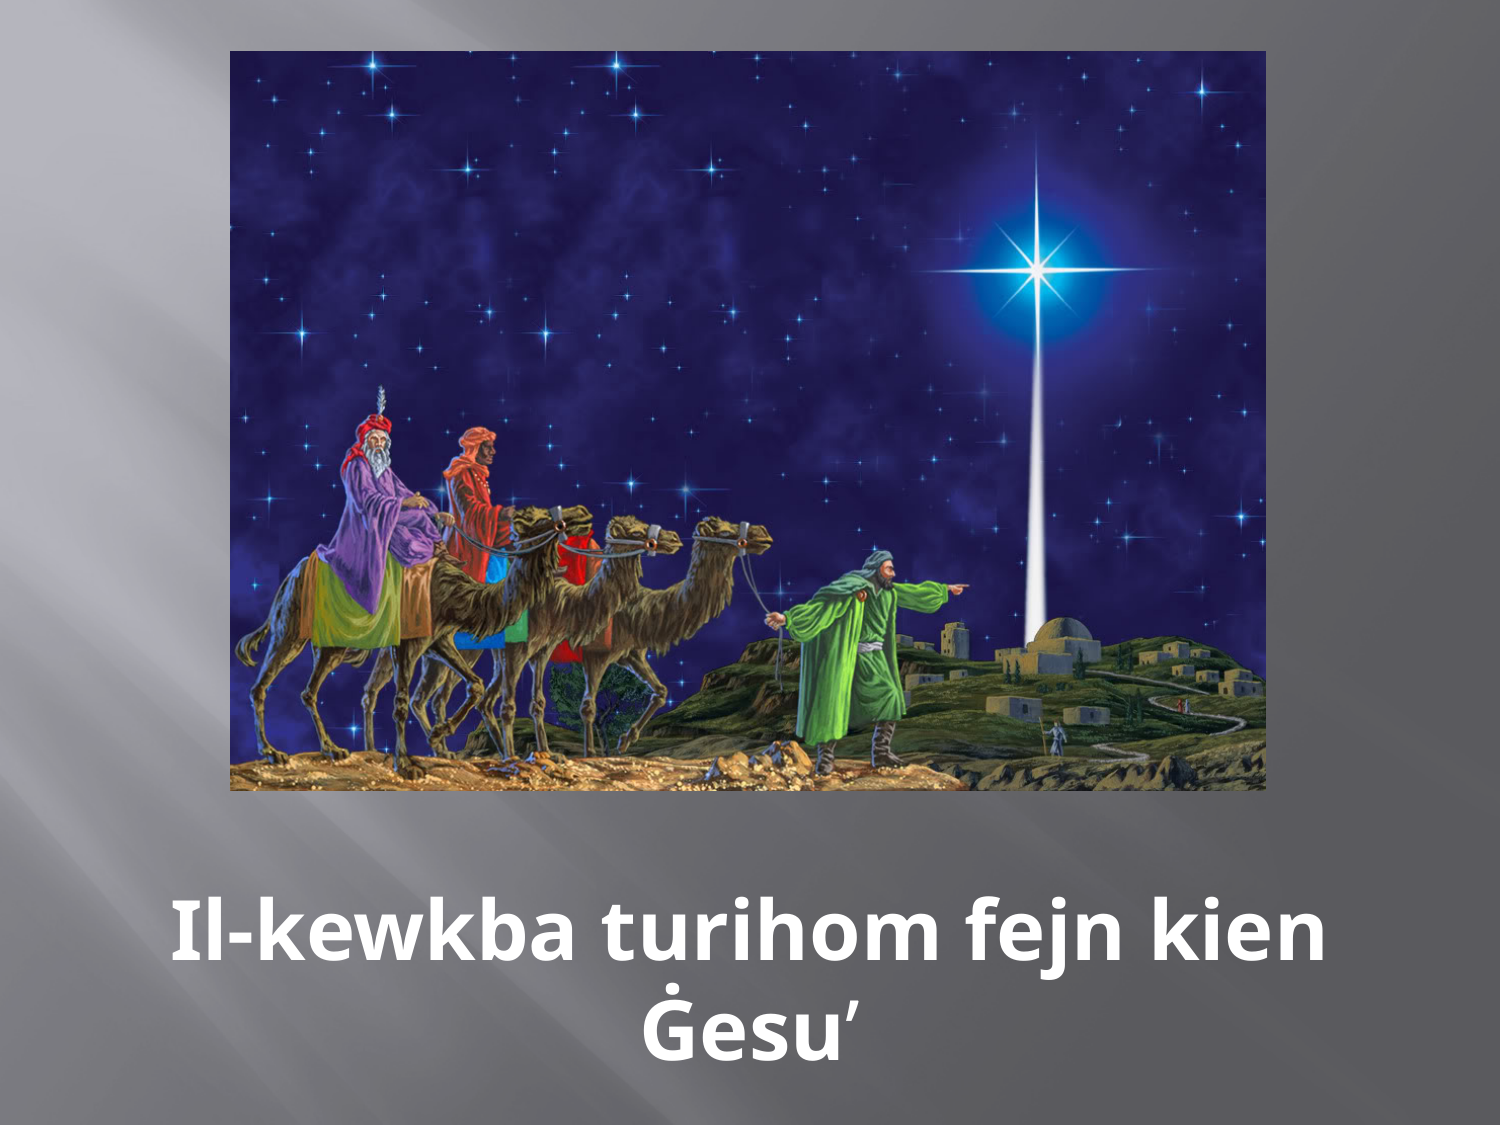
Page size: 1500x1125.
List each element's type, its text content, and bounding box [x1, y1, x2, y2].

text_box Il-kewkba turihom fejn kien Ġesu’ [100, 869, 1400, 1085]
picture [229, 50, 1266, 792]
